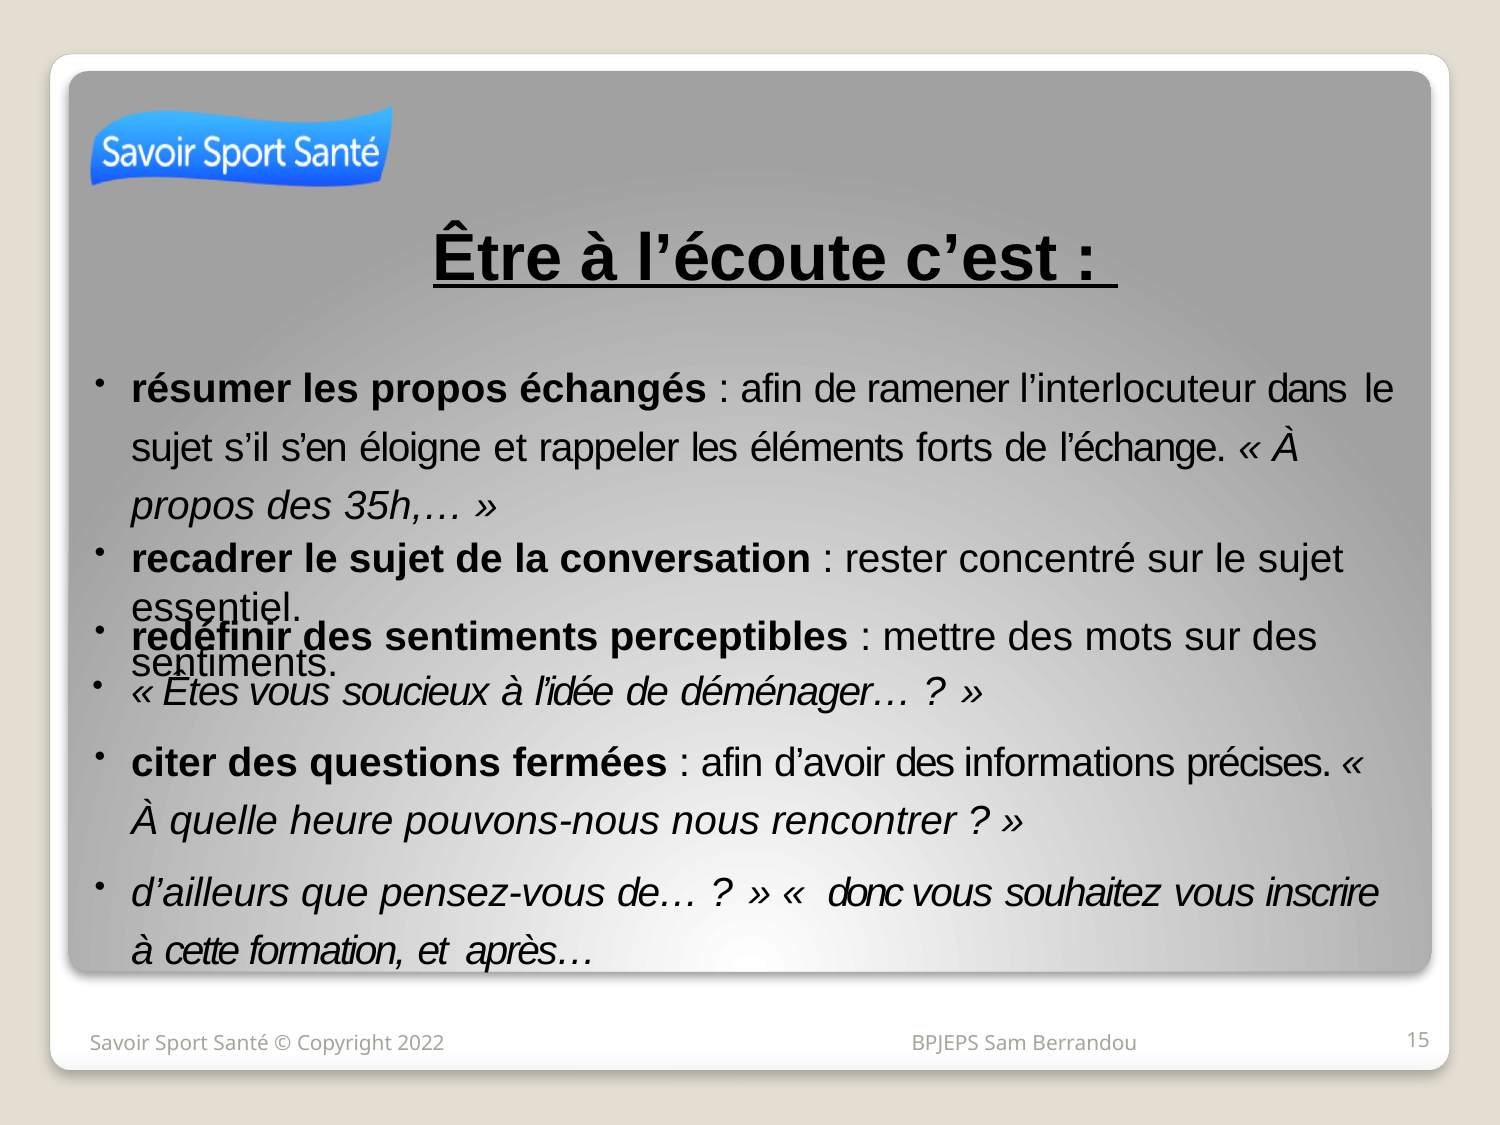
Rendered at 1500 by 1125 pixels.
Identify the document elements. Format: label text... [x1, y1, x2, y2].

picture [87, 99, 395, 194]
list résumer les propos échangés : afin de ramener l’interlocuteur dans le sujet s’il s’en éloigne et rappeler les éléments forts de l’échange. « À propos des 35h,… » recadrer le sujet de la conversation : rester concentré sur le sujet essentiel. redéfinir des sentiments perceptibles : mettre des mots sur des sentiments. « Êtes vous soucieux à l’idée de déménager… ? » citer des questions fermées : afin d’avoir des informations précises. « À quelle heure pouvons-nous nous rencontrer ? » d’ailleurs que pensez-vous de… ? » « donc vous souhaitez vous inscrire à cette formation, et après… [62, 337, 1425, 988]
slide_number 15 [1370, 1002, 1445, 1063]
text_box Savoir Sport Santé © Copyright 2022 BPJEPS Sam Berrandou [74, 1002, 1370, 1063]
title Être à l’écoute c’est : [275, 200, 1275, 301]
